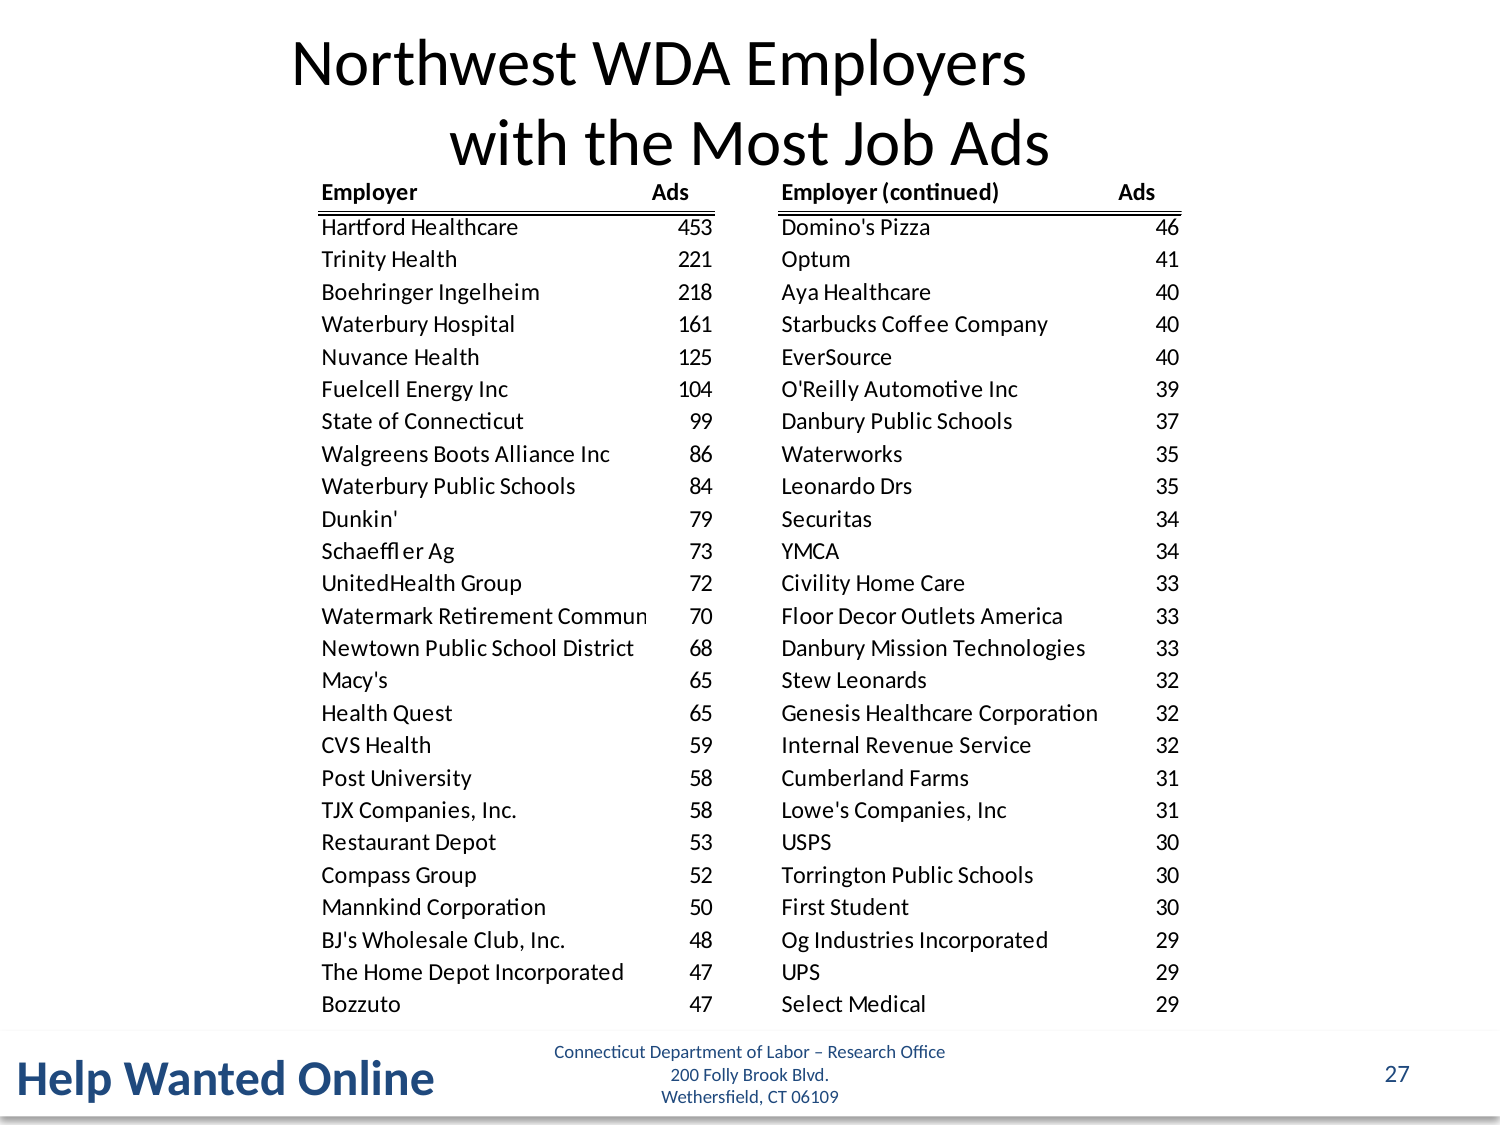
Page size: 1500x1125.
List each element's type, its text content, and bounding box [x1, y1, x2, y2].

picture [316, 178, 1184, 1026]
text_box Northwest WDA Employers with the Most Job Ads [178, 0, 1322, 198]
text_box [212, 174, 750, 832]
text_box Help Wanted Online [1, 1037, 690, 1113]
text_box Connecticut Department of Labor – Research Office 200 Folly Brook Blvd. Wethersfield, CT 06109 [0, 1029, 1500, 1119]
slide_number 27 [1074, 1042, 1425, 1103]
